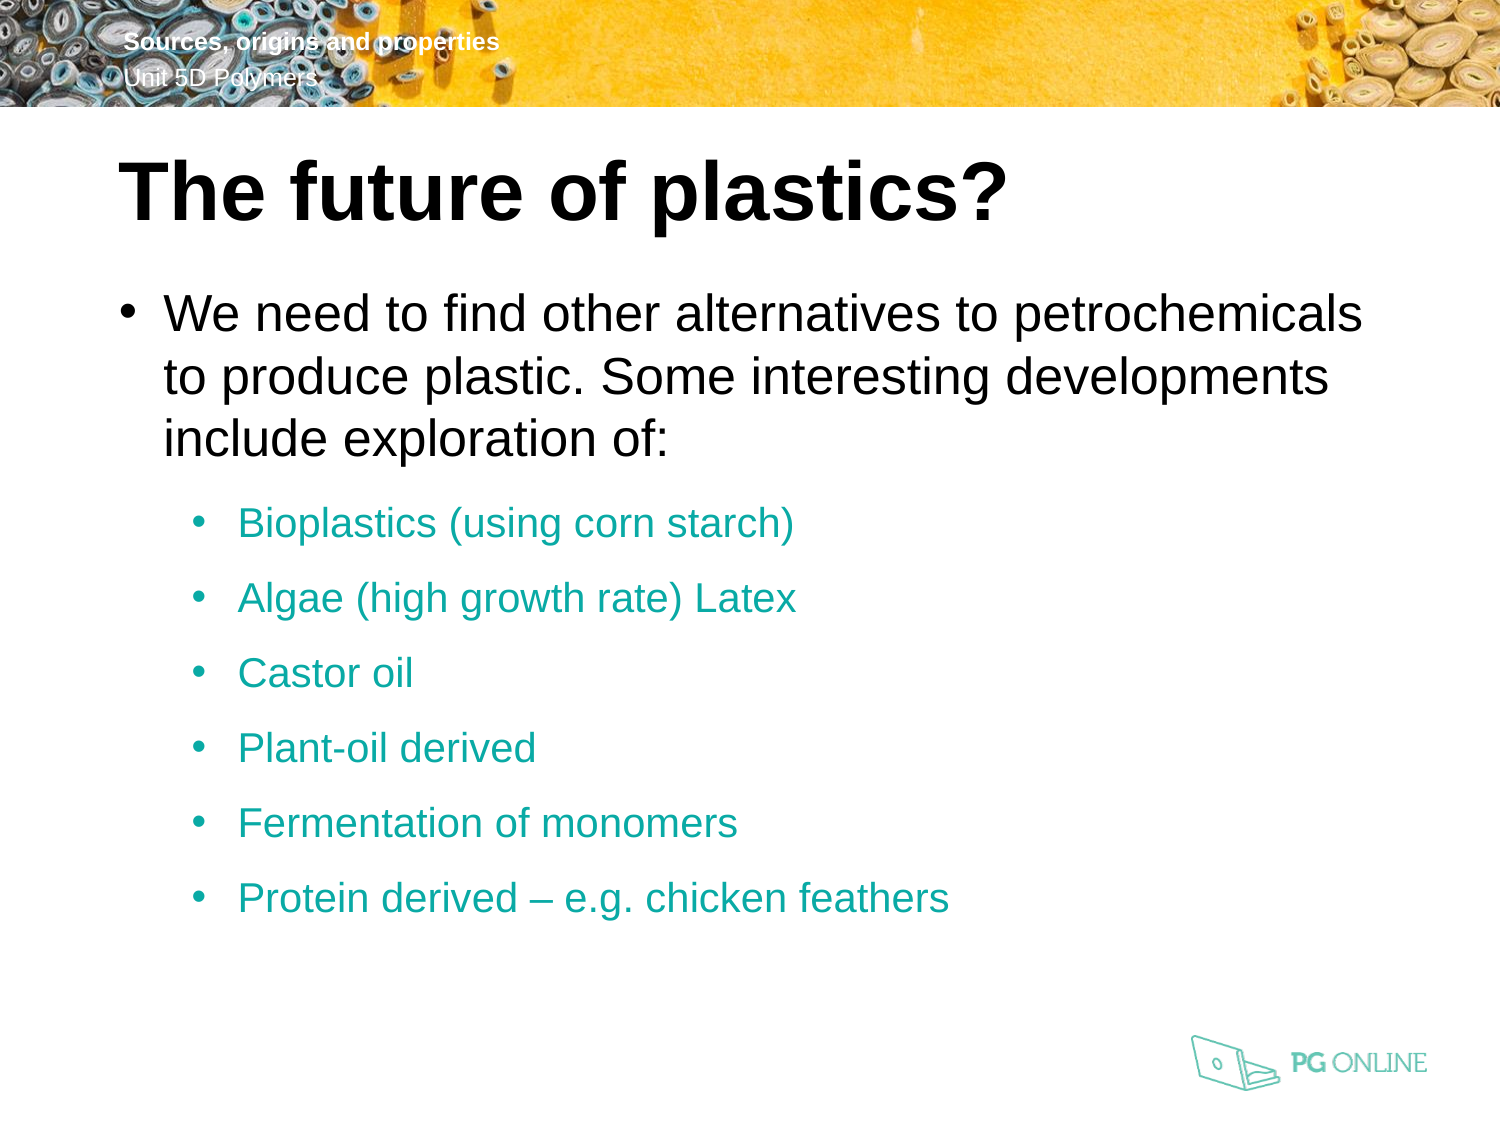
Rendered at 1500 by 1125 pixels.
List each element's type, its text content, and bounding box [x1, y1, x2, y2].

picture [0, 0, 1500, 107]
list We need to find other alternatives to petrochemicals to produce plastic. Some interesting developments include exploration of: Bioplastics (using corn starch) Algae (high growth rate) Latex Castor oil Plant-oil derived Fermentation of monomers Protein derived – e.g. chicken feathers [118, 279, 1398, 847]
picture [1191, 1035, 1427, 1091]
list The future of plastics? [118, 148, 1401, 259]
